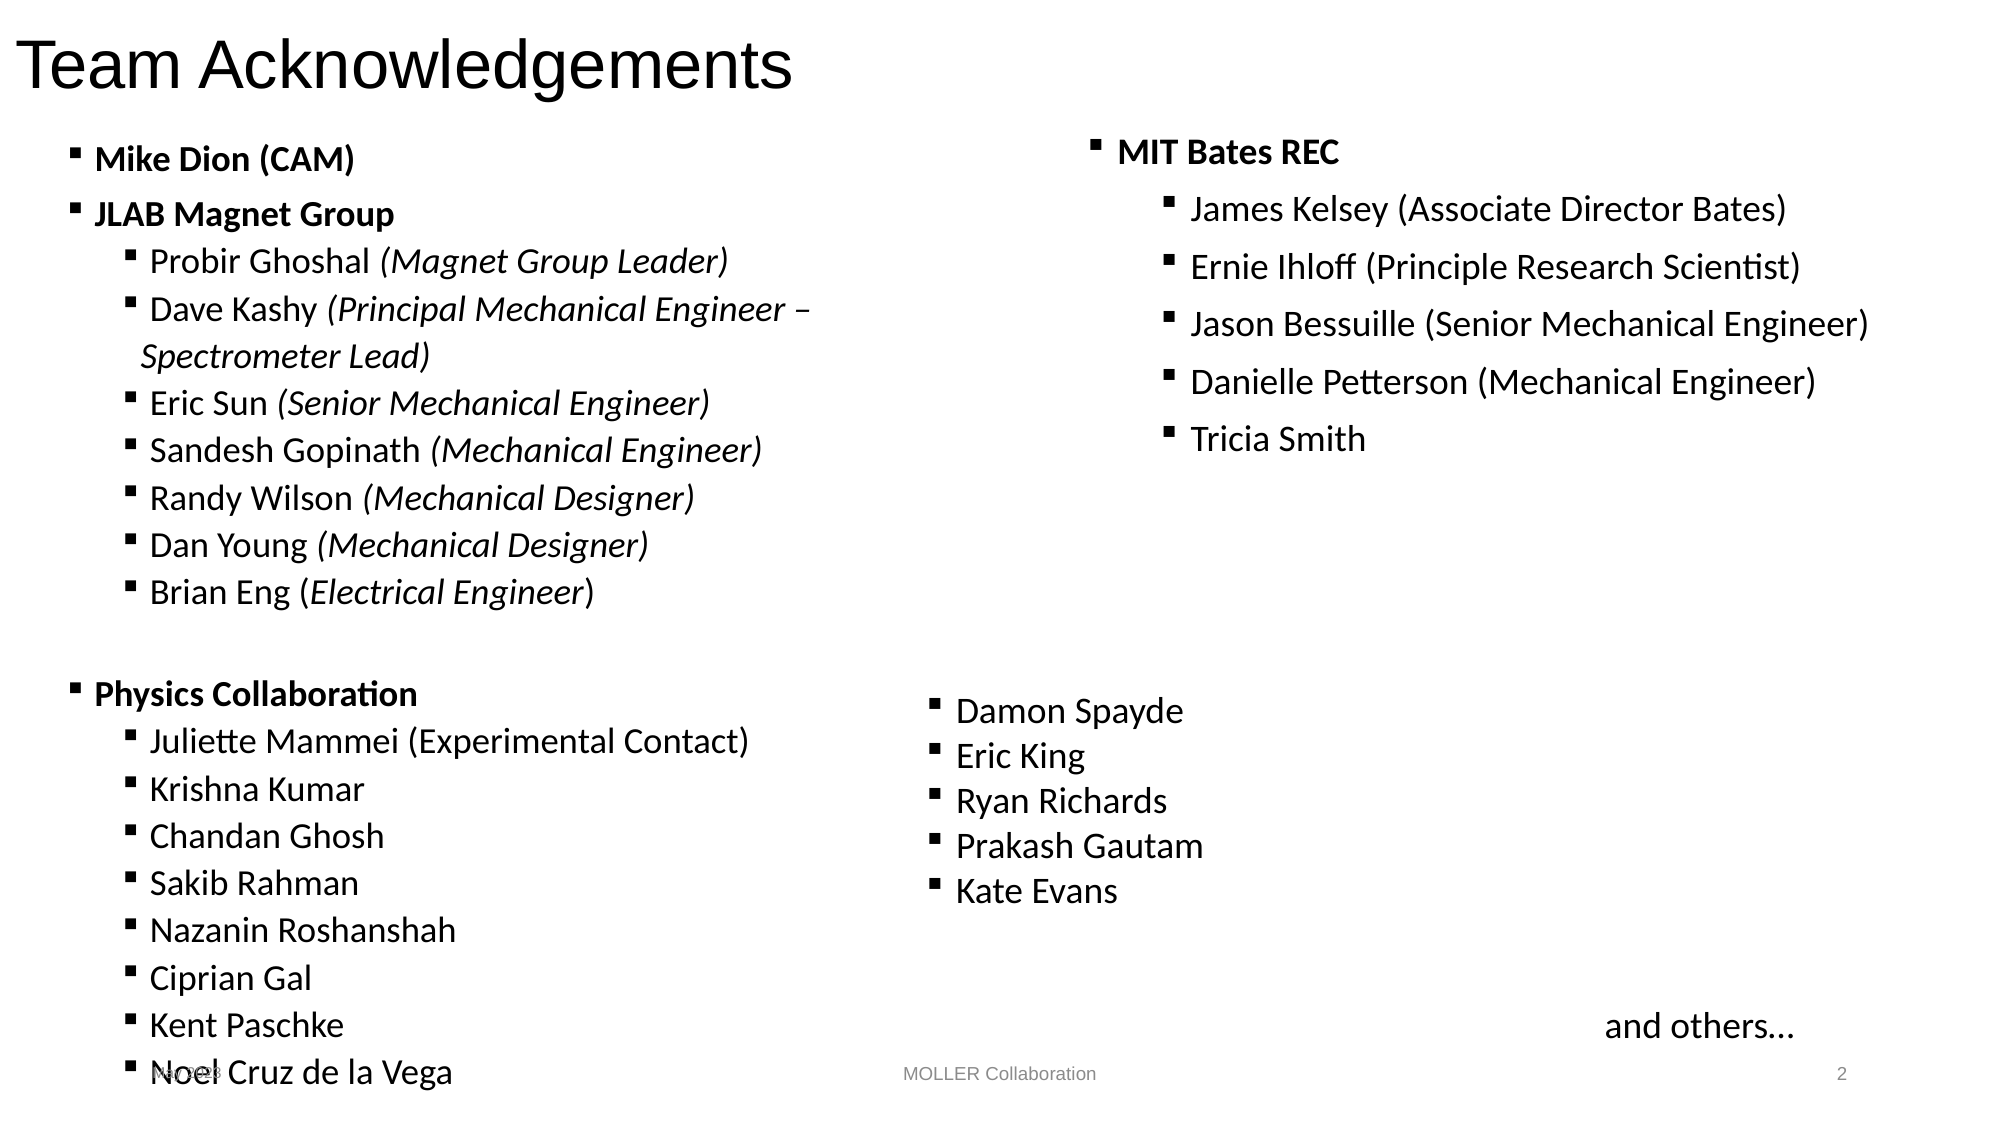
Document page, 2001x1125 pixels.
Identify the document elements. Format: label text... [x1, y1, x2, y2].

list Mike Dion (CAM) JLAB Magnet Group Probir Ghoshal (Magnet Group Leader) Dave Kashy (Principal Mechanical Engineer – Spectrometer Lead) Eric Sun (Senior Mechanical Engineer) Sandesh Gopinath (Mechanical Engineer) Randy Wilson (Mechanical Designer) Dan Young (Mechanical Designer) Brian Eng (Electrical Engineer) Physics Collaboration Juliette Mammei (Experimental Contact) Krishna Kumar Chandan Ghosh Sakib Rahman Nazanin Roshanshah Ciprian Gal Kent Paschke Noel Cruz de la Vega [52, 132, 1948, 1103]
text_box MIT Bates REC James Kelsey (Associate Director Bates) Ernie Ihloff (Principle Research Scientist) Jason Bessuille (Senior Mechanical Engineer) Danielle Petterson (Mechanical Engineer) Tricia Smith [1072, 119, 1921, 467]
text_box Damon Spayde Eric King Ryan Richards Prakash Gautam Kate Evans and others… [911, 678, 1810, 1099]
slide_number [137, 1042, 588, 1103]
footer MOLLER Collaboration [662, 1042, 1338, 1103]
title Team Acknowledgements [0, 0, 2000, 134]
slide_number 2 [1412, 1042, 1863, 1103]
